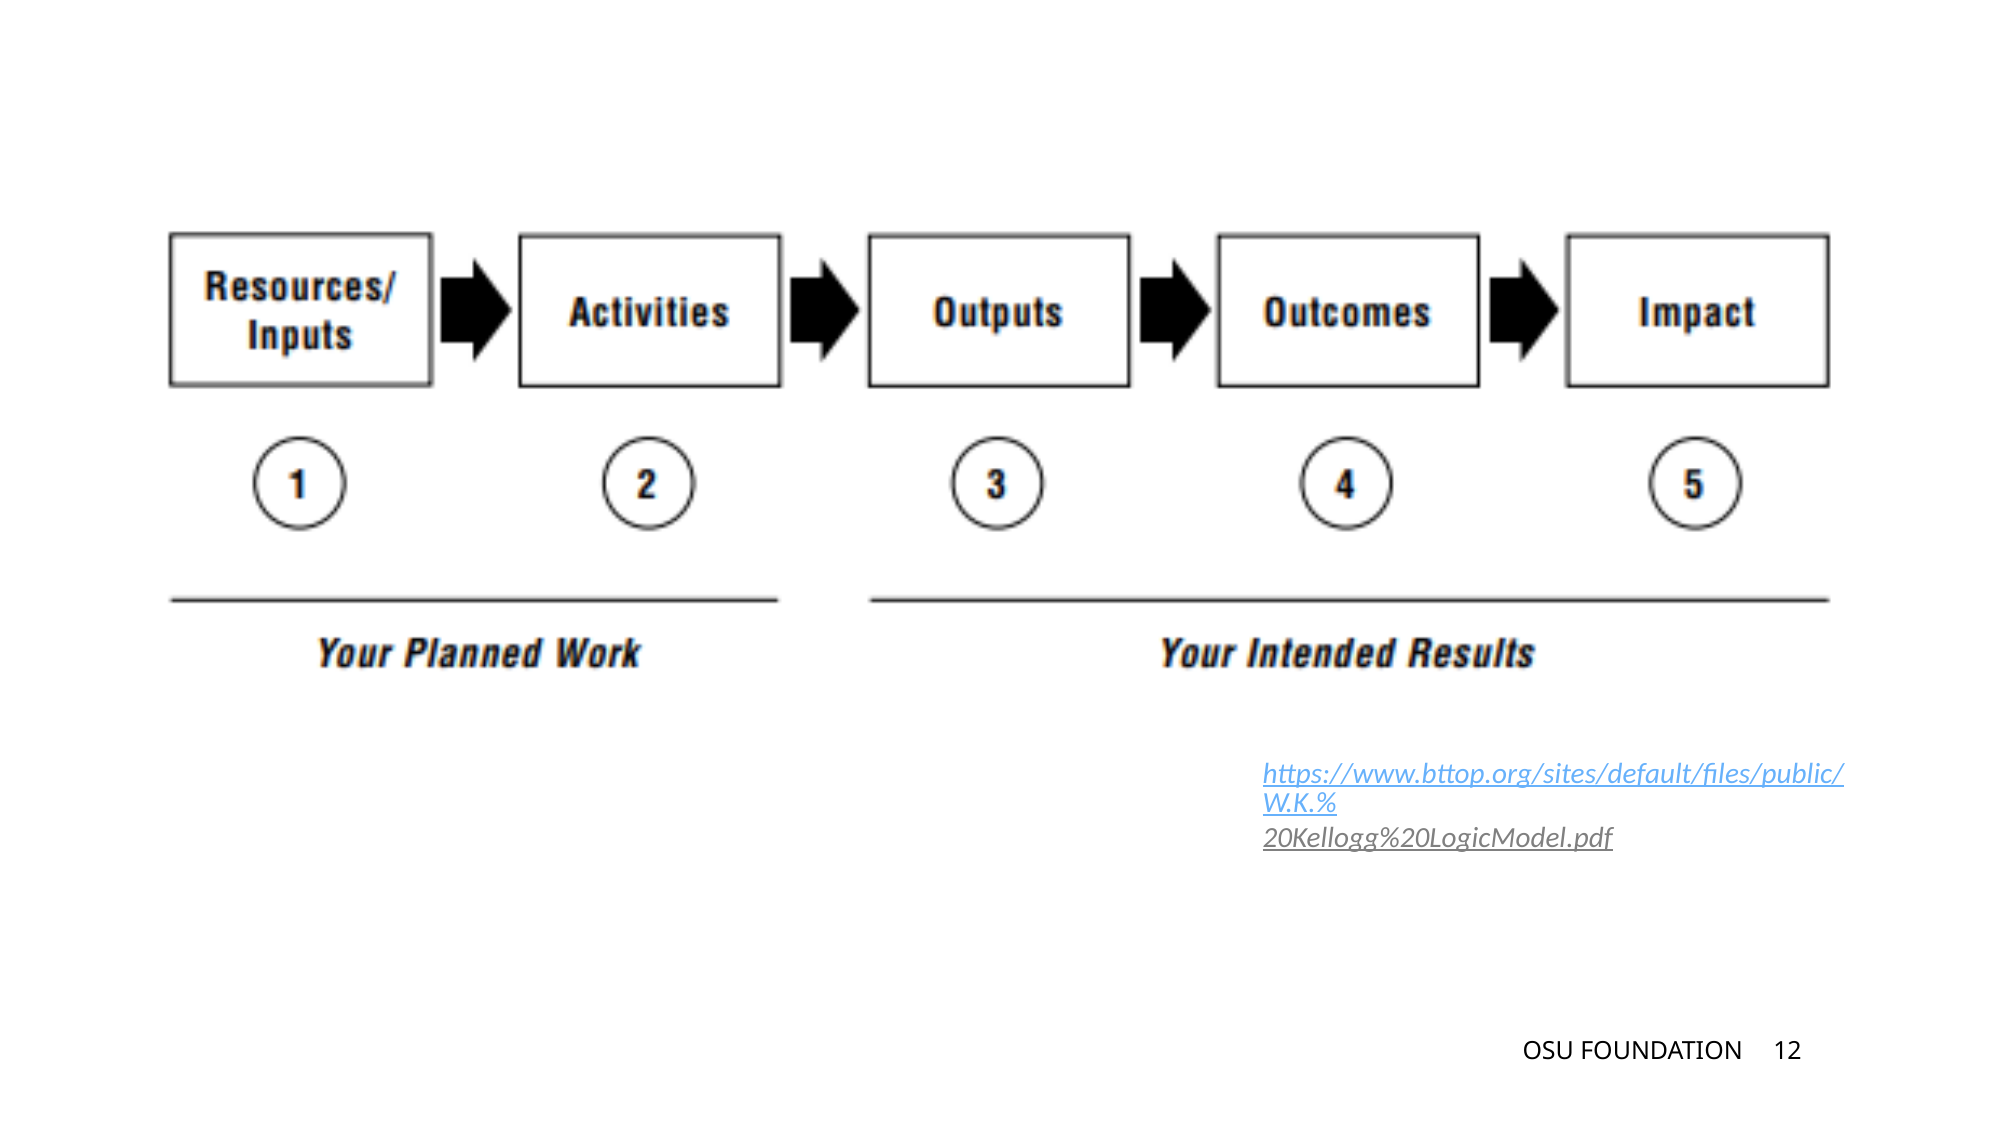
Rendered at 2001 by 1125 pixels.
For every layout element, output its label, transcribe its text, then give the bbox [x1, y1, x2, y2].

picture [131, 178, 1886, 730]
slide_number 11 [1758, 1021, 1863, 1082]
text_box https://www.bttop.org/sites/default/files/public/W.K.%20Kellogg%20LogicModel.pdf [1247, 746, 1863, 832]
footer OSU FOUNDATION [662, 1021, 1758, 1082]
